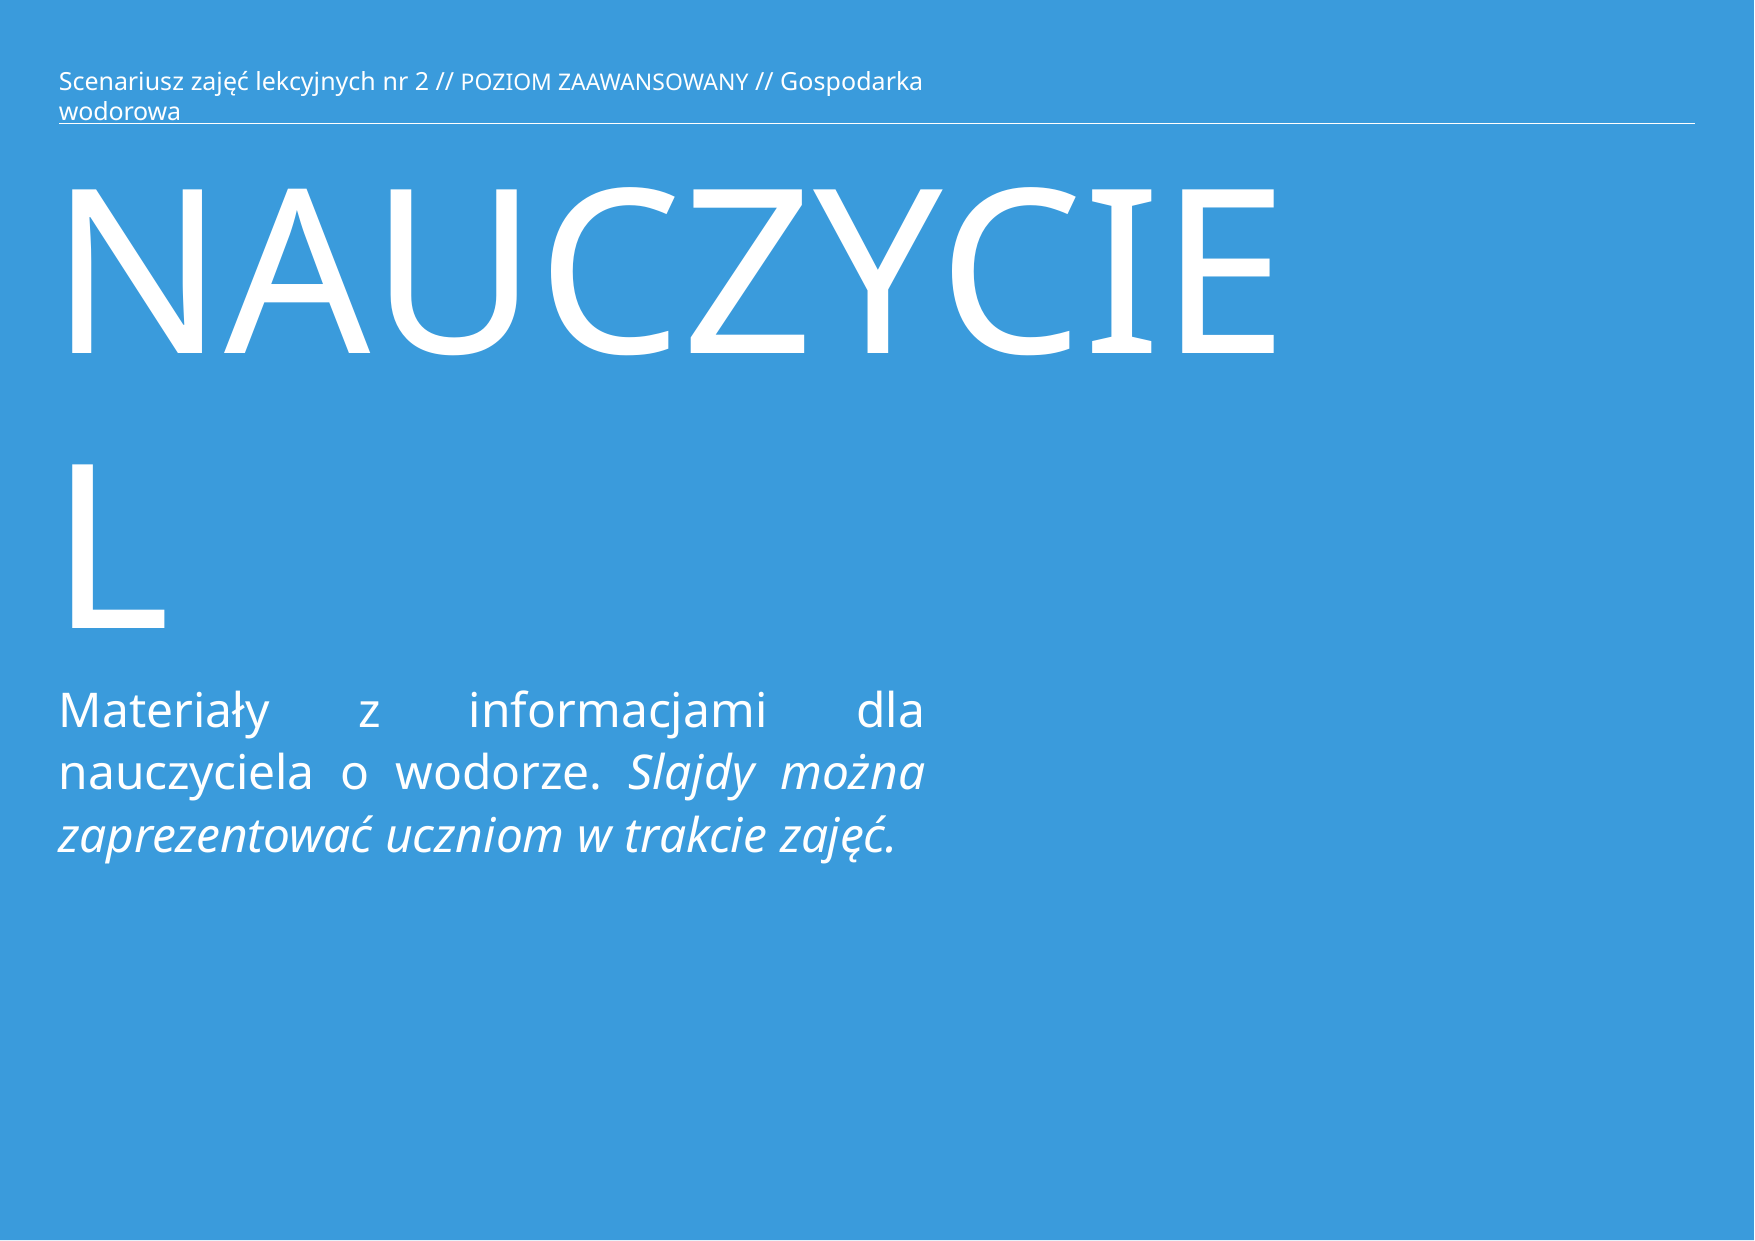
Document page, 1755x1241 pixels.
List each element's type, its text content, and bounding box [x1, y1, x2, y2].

text_box Scenariusz zajęć lekcyjnych nr 2 // POZIOM ZAAWANSOWANY // Gospodarka wodorowa [56, 63, 1018, 126]
title NAUCZYCIEL Materiały z informacjami dla nauczyciela o wodorze. Slajdy można zaprezentować uczniom w trakcie zajęć. [48, 107, 1325, 862]
